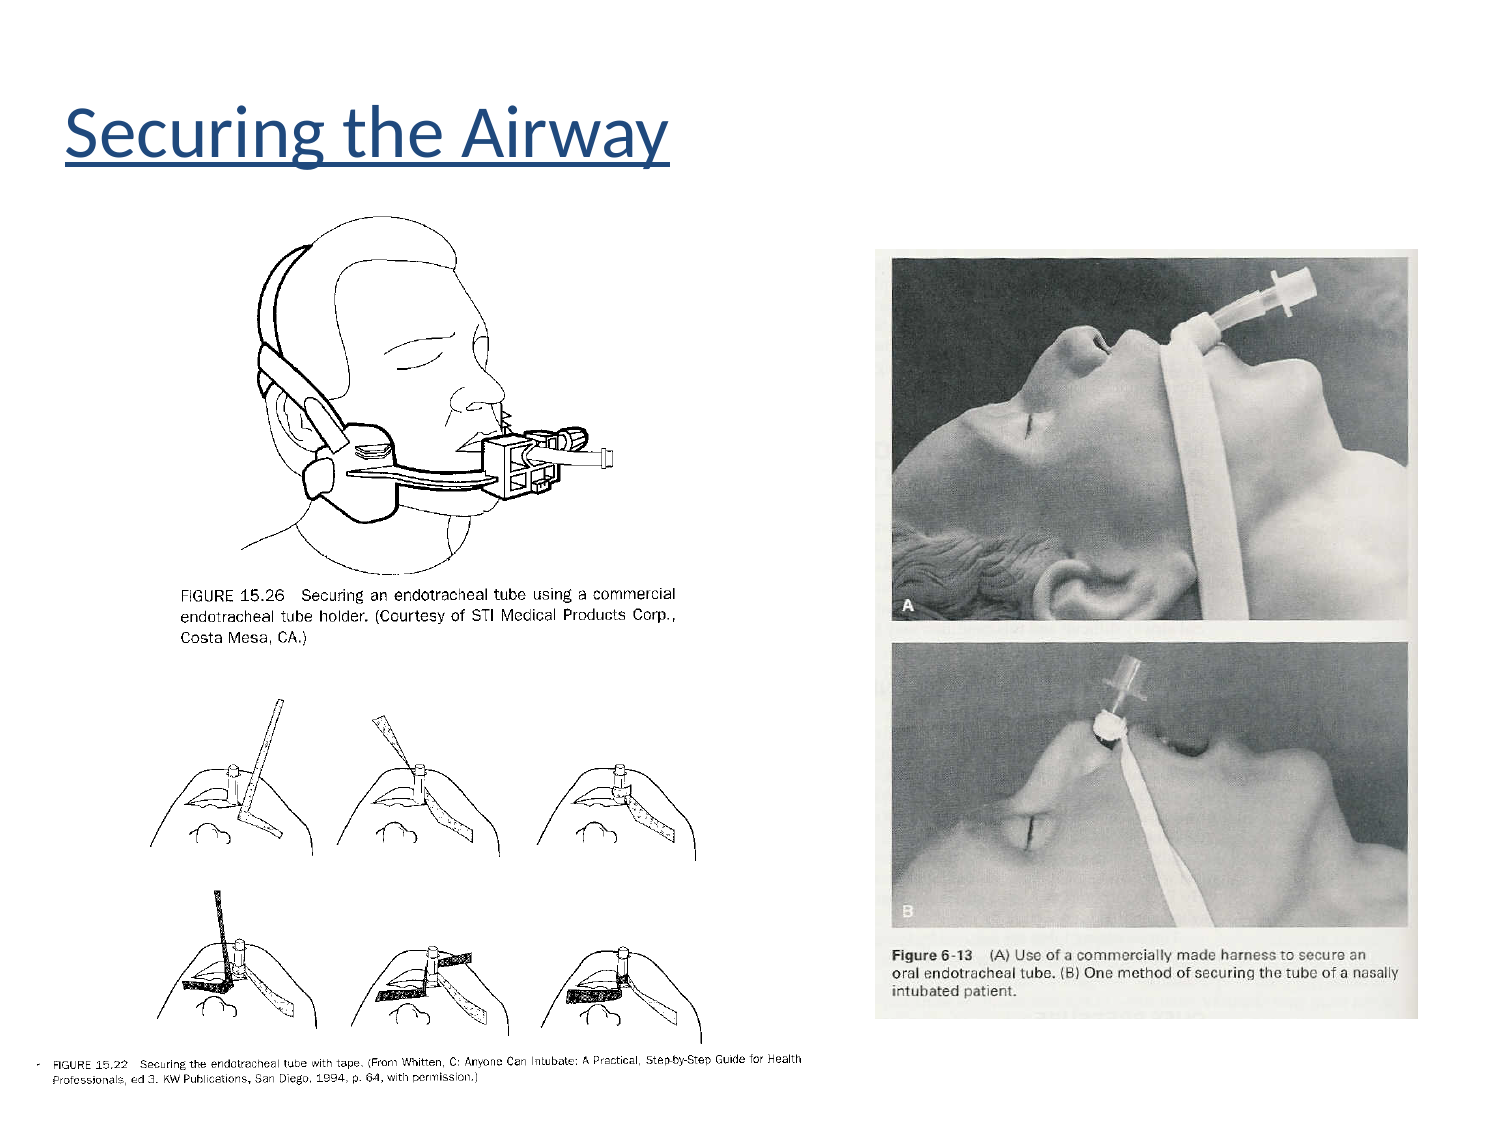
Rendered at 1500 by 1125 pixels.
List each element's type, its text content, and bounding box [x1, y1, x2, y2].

picture [37, 687, 826, 1099]
text_box Securing the Airway [49, 75, 800, 188]
picture [874, 249, 1418, 1019]
picture [149, 199, 713, 671]
